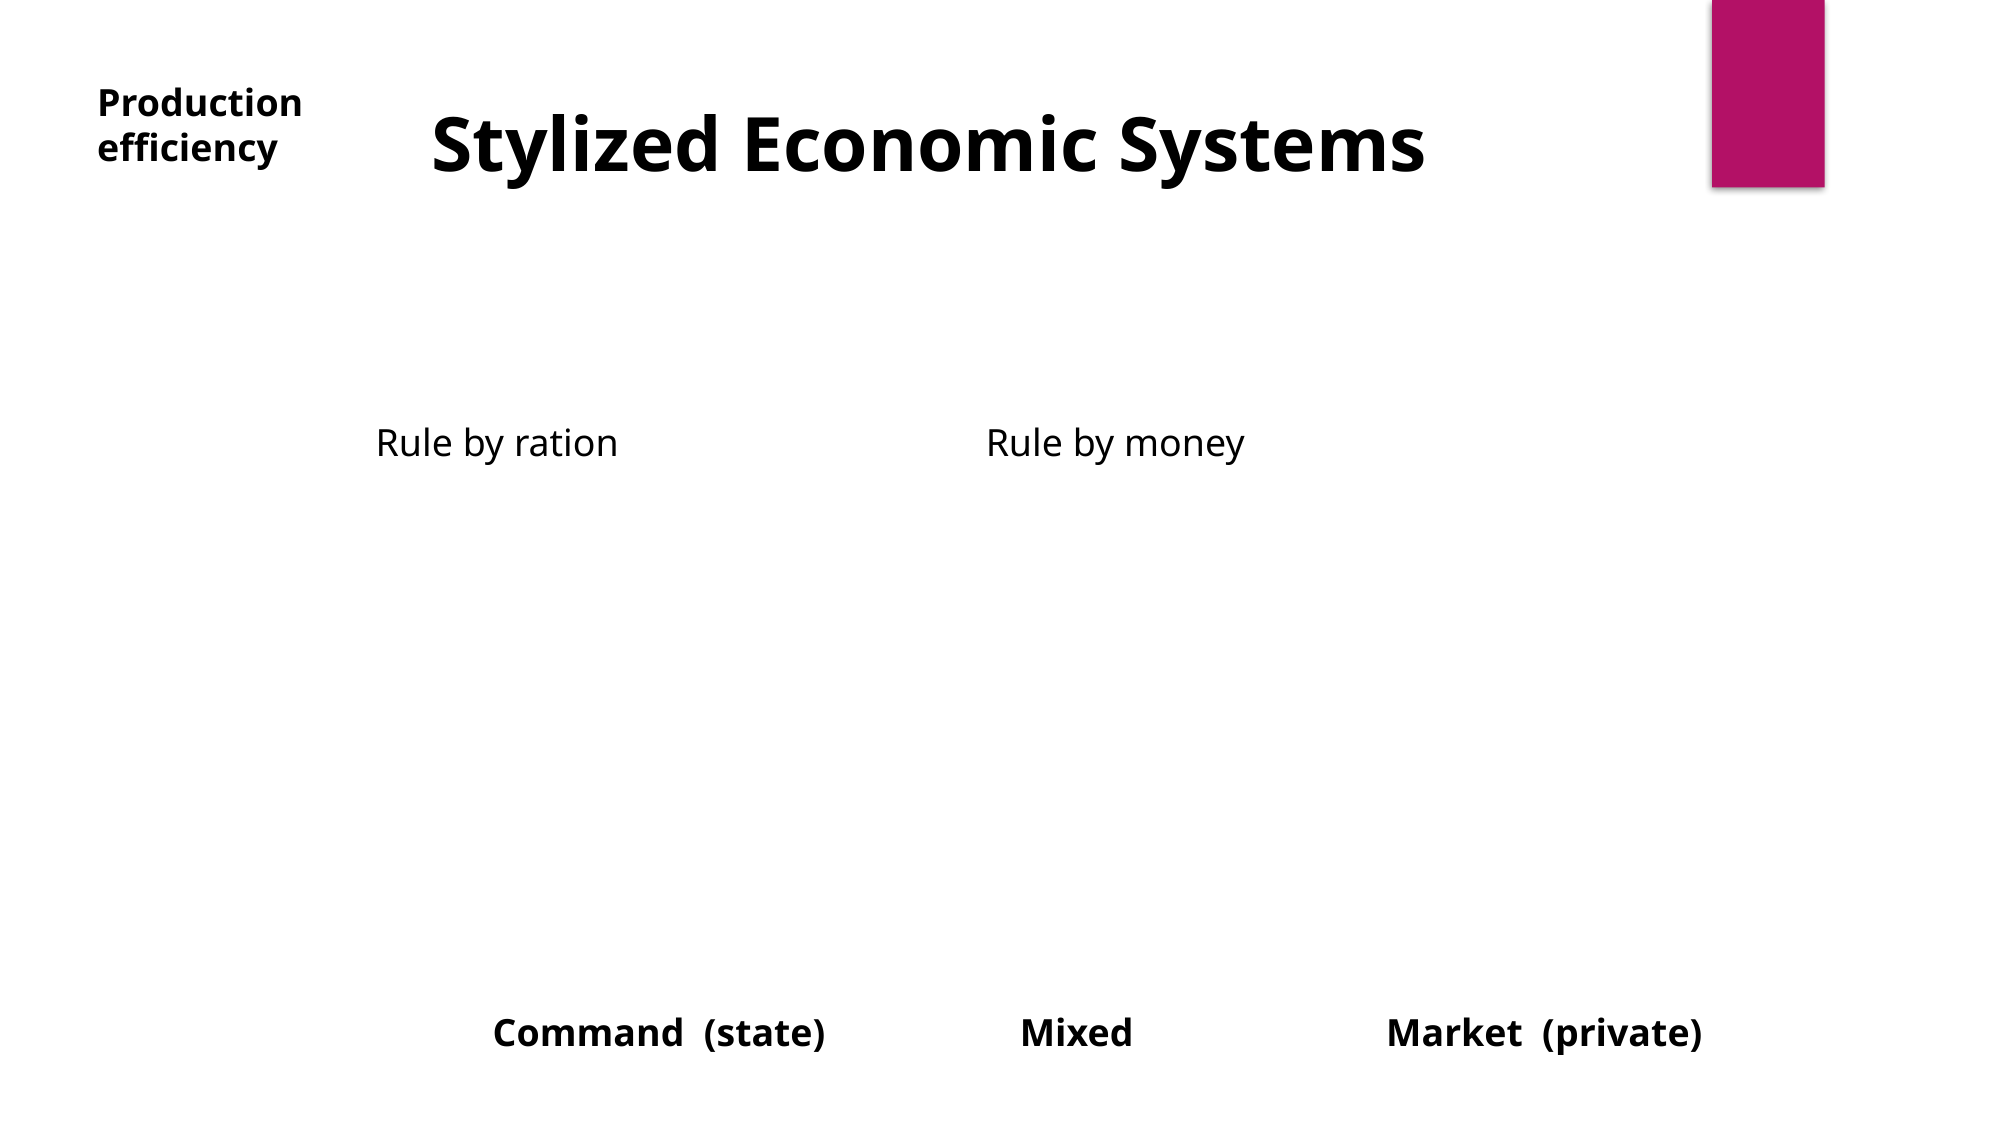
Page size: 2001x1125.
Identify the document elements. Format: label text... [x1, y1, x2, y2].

text_box Rule by money [971, 411, 1274, 471]
text_box Stylized Economic Systems [416, 89, 1470, 195]
text_box Production efficiency [82, 71, 521, 176]
text_box Command (state) Mixed Market (private) [477, 1001, 1741, 1062]
text_box Rule by ration [360, 411, 664, 471]
